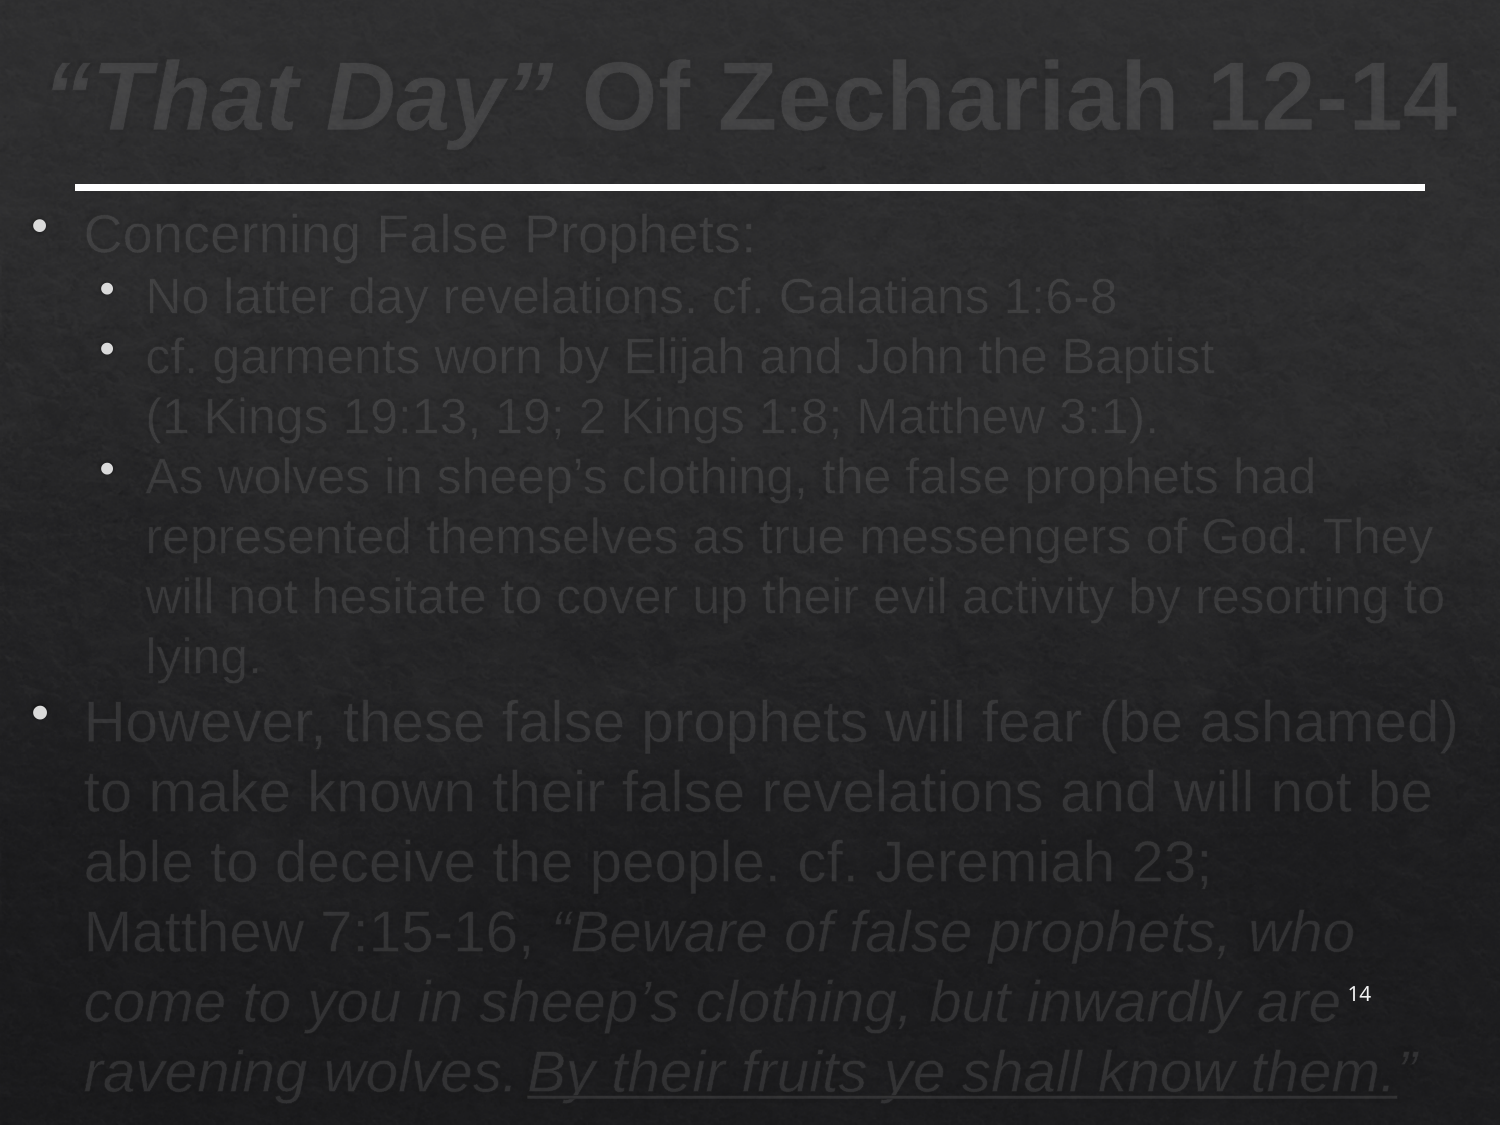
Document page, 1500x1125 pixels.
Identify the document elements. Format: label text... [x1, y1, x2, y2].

title “That Day” Of Zechariah 12-14 [12, 0, 1490, 193]
list Concerning False Prophets: No latter day revelations. cf. Galatians 1:6-8 cf. garments worn by Elijah and John the Baptist (1 Kings 19:13, 19; 2 Kings 1:8; Matthew 3:1). As wolves in sheep’s clothing, the false prophets had represented themselves as true messengers of God. They will not hesitate to cover up their evil activity by resorting to lying. However, these false prophets will fear (be ashamed) to make known their false revelations and will not be able to deceive the people. cf. Jeremiah 23; Matthew 7:15-16, “Beware of false prophets, who come to you in sheep’s clothing, but inwardly are ravening wolves. By their fruits ye shall know them.” [12, 193, 1490, 1111]
slide_number 14 [1293, 965, 1387, 1025]
